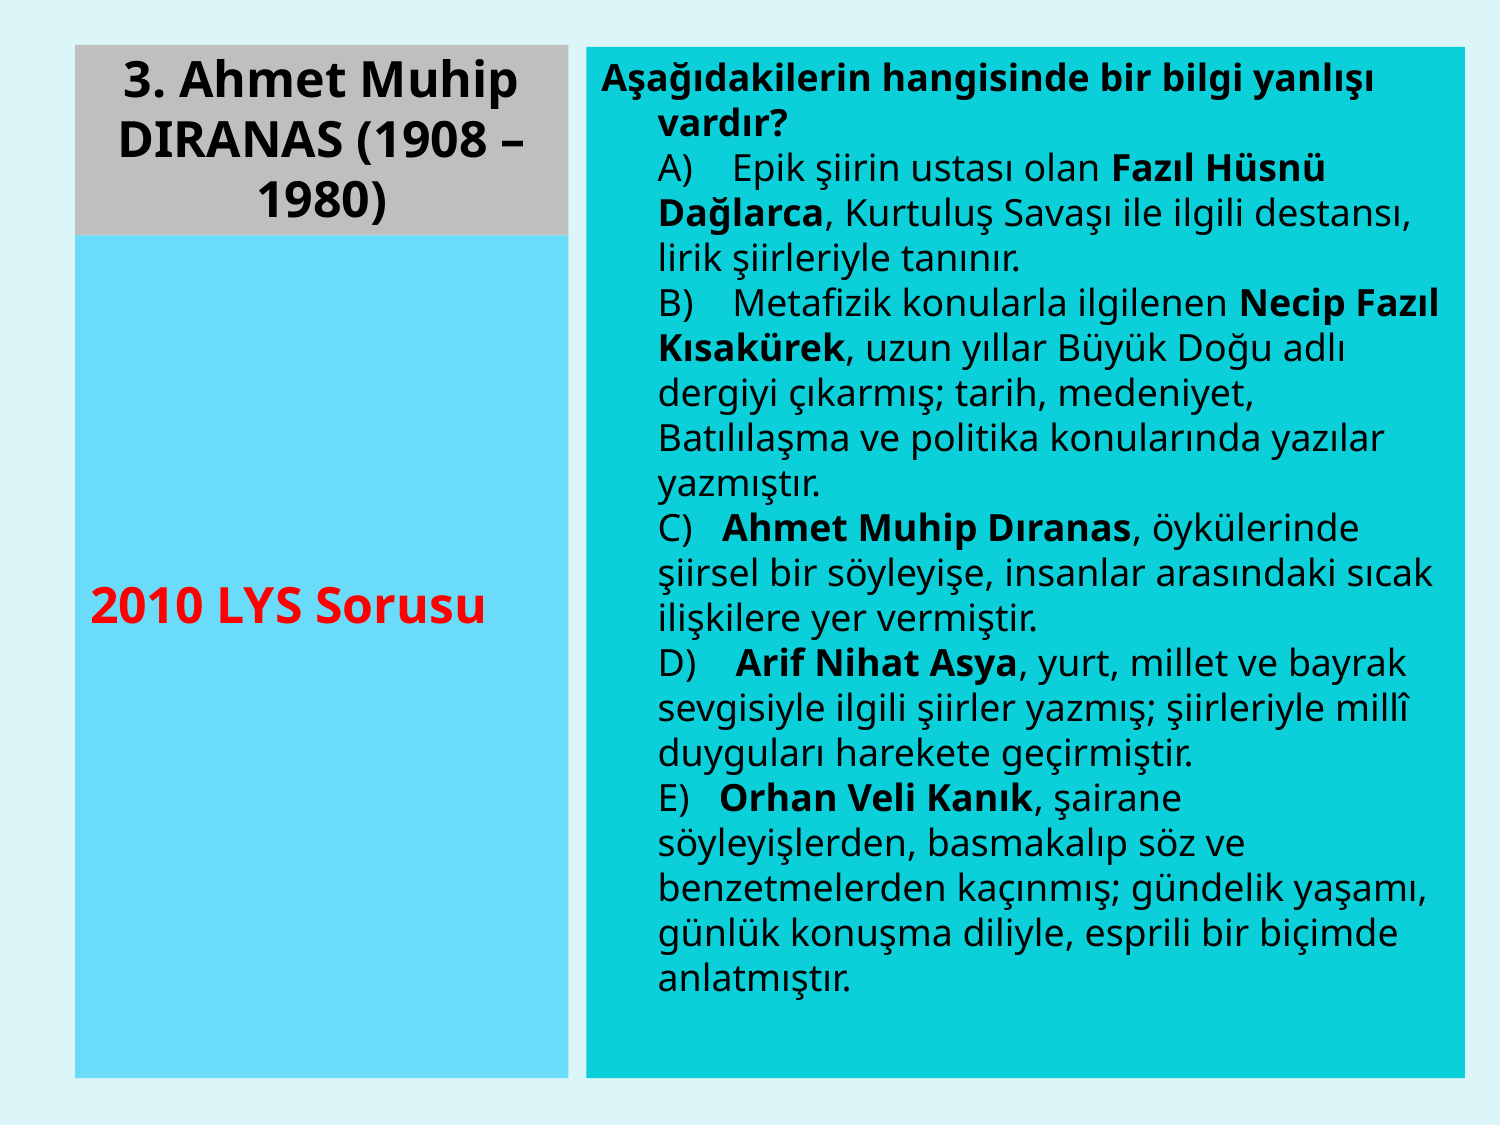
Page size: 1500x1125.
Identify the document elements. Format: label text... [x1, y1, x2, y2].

list Aşağıdakilerin hangisinde bir bilgi yanlışı vardır? A) Epik şiirin ustası olan Fazıl Hüsnü Dağlarca, Kurtuluş Savaşı ile ilgili destansı, lirik şiirleriyle tanınır. B) Metafizik konularla ilgilenen Necip Fazıl Kısakürek, uzun yıllar Büyük Doğu adlı dergiyi çıkarmış; tarih, medeniyet, Batılılaşma ve politika konularında yazılar yazmıştır. C) Ahmet Muhip Dıranas, öykülerinde şiirsel bir söyleyişe, insanlar arasındaki sıcak ilişkilere yer vermiştir. D) Arif Nihat Asya, yurt, millet ve bayrak sevgisiyle ilgili şiirler yazmış; şiirleriyle millî duyguları harekete geçirmiştir. E) Orhan Veli Kanık, şairane söyleyişlerden, basmakalıp söz ve benzetmelerden kaçınmış; gündelik yaşamı, günlük konuşma diliyle, esprili bir biçimde anlatmıştır. [586, 46, 1465, 1079]
list 2010 LYS Sorusu [75, 235, 569, 1079]
title 3. Ahmet Muhip DIRANAS (1908 – 1980) [75, 44, 569, 235]
